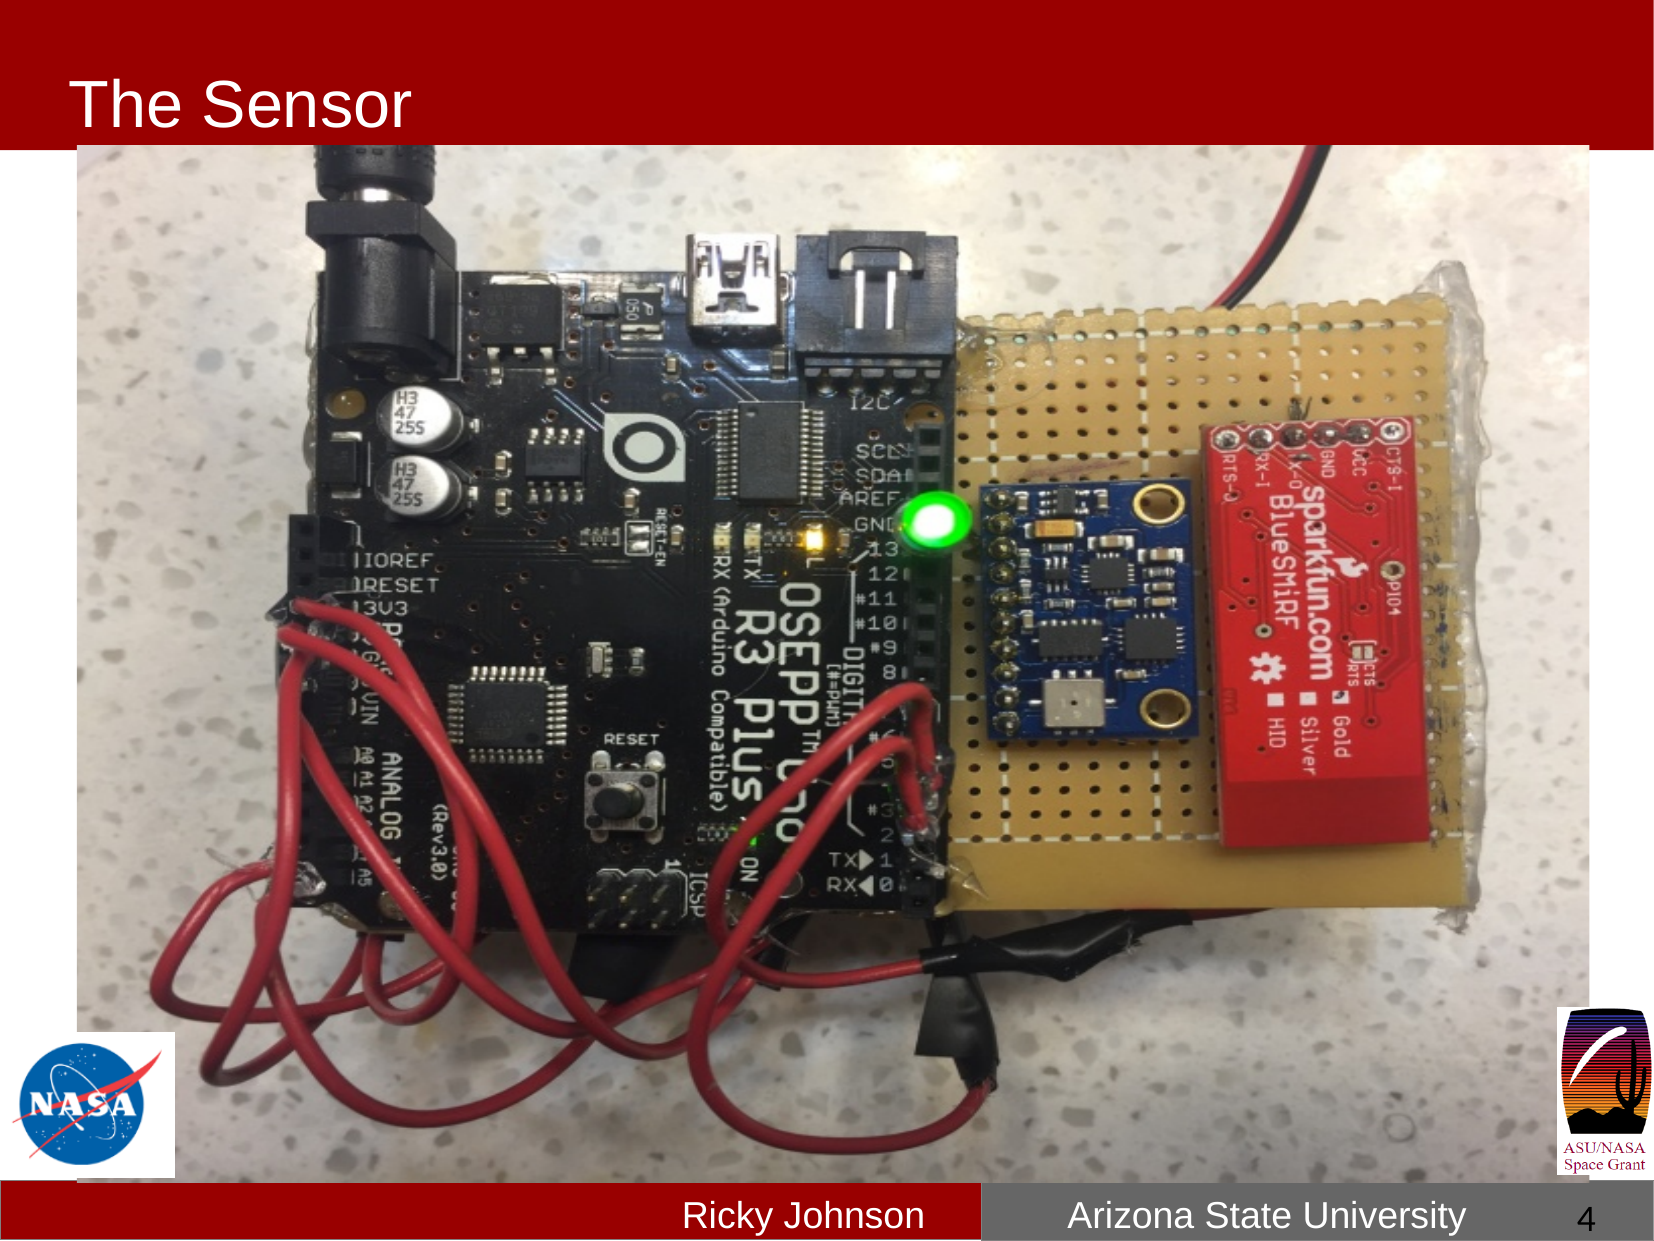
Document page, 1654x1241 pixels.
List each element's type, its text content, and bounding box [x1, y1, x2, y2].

title The Sensor [68, 52, 1440, 151]
picture [0, 144, 1654, 1183]
